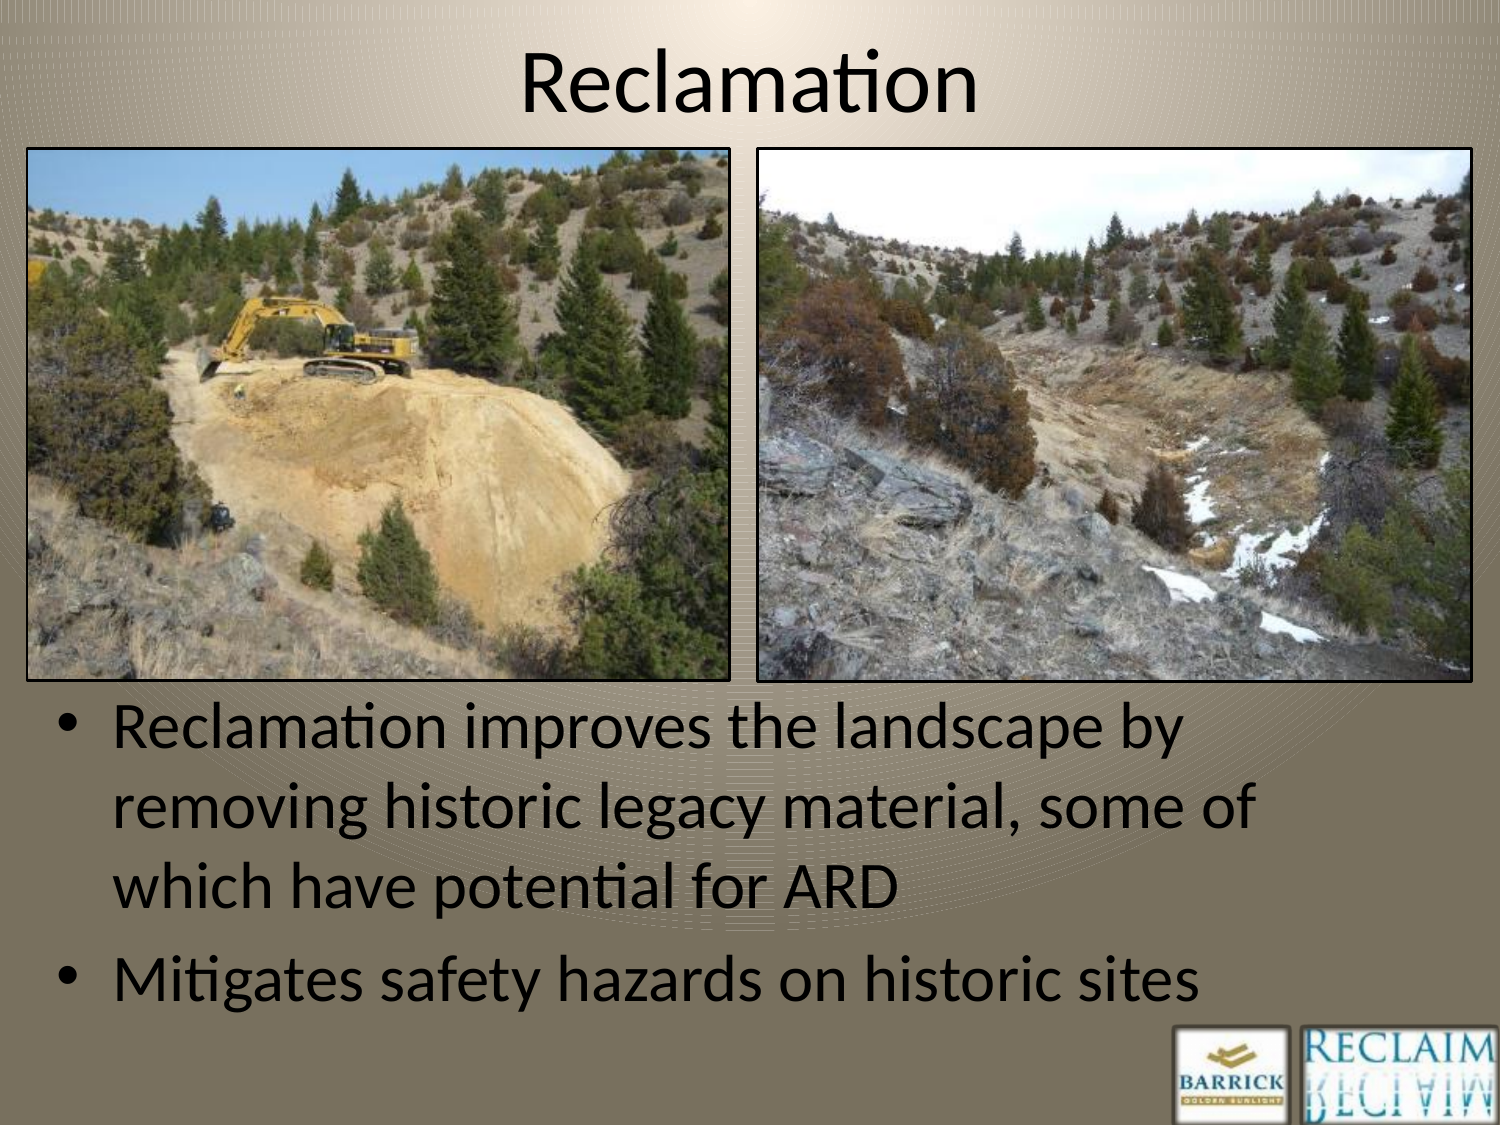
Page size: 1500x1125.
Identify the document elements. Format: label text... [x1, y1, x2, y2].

picture [28, 149, 729, 680]
picture [758, 149, 1471, 681]
list Reclamation improves the landscape by removing historic legacy material, some of which have potential for ARD Mitigates safety hazards on historic sites [41, 673, 1330, 1094]
picture [1307, 1032, 1494, 1121]
picture [1179, 1094, 1285, 1121]
title Reclamation [75, 6, 1425, 145]
